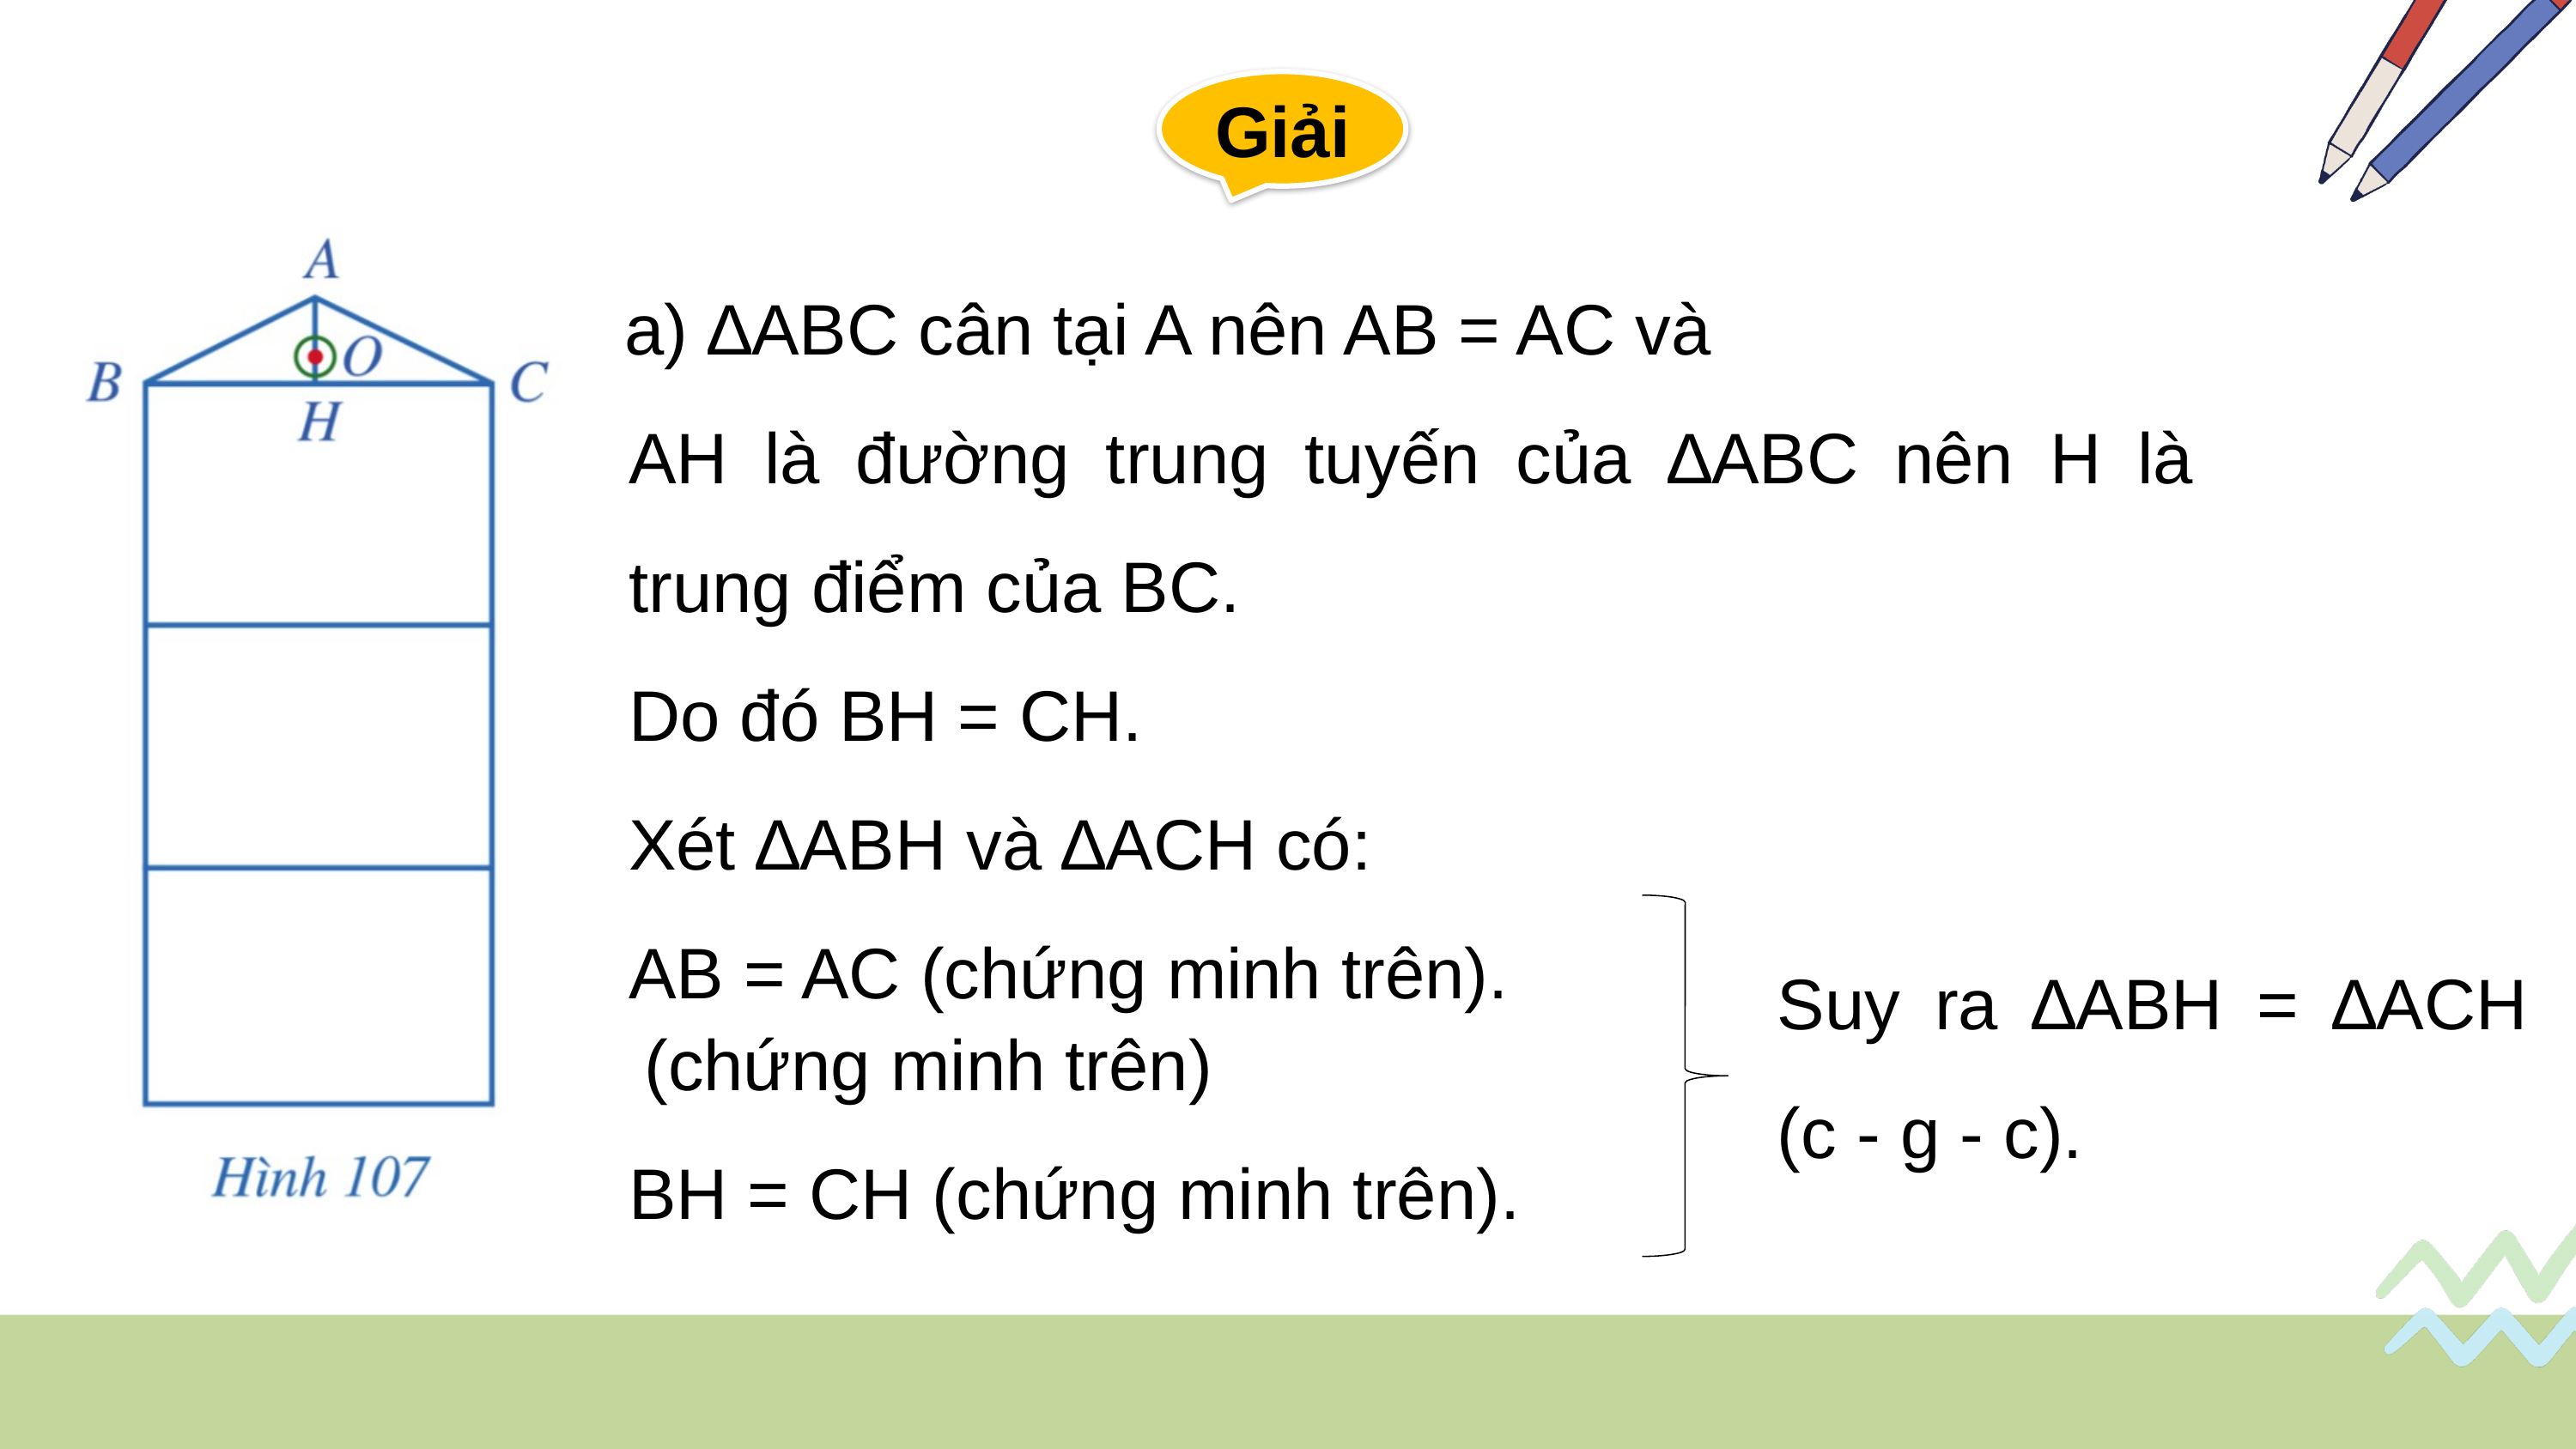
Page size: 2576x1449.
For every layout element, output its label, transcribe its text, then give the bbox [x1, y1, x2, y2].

text_box Suy ra ∆ABH = ∆ACH (c - g - c). [1759, 909, 2545, 1179]
picture [64, 206, 566, 1212]
text_box Giải [1156, 69, 1409, 203]
text_box [0, 1314, 2576, 1449]
text_box [1642, 894, 1729, 1258]
picture [2318, 0, 2576, 203]
picture [2372, 1219, 2576, 1386]
